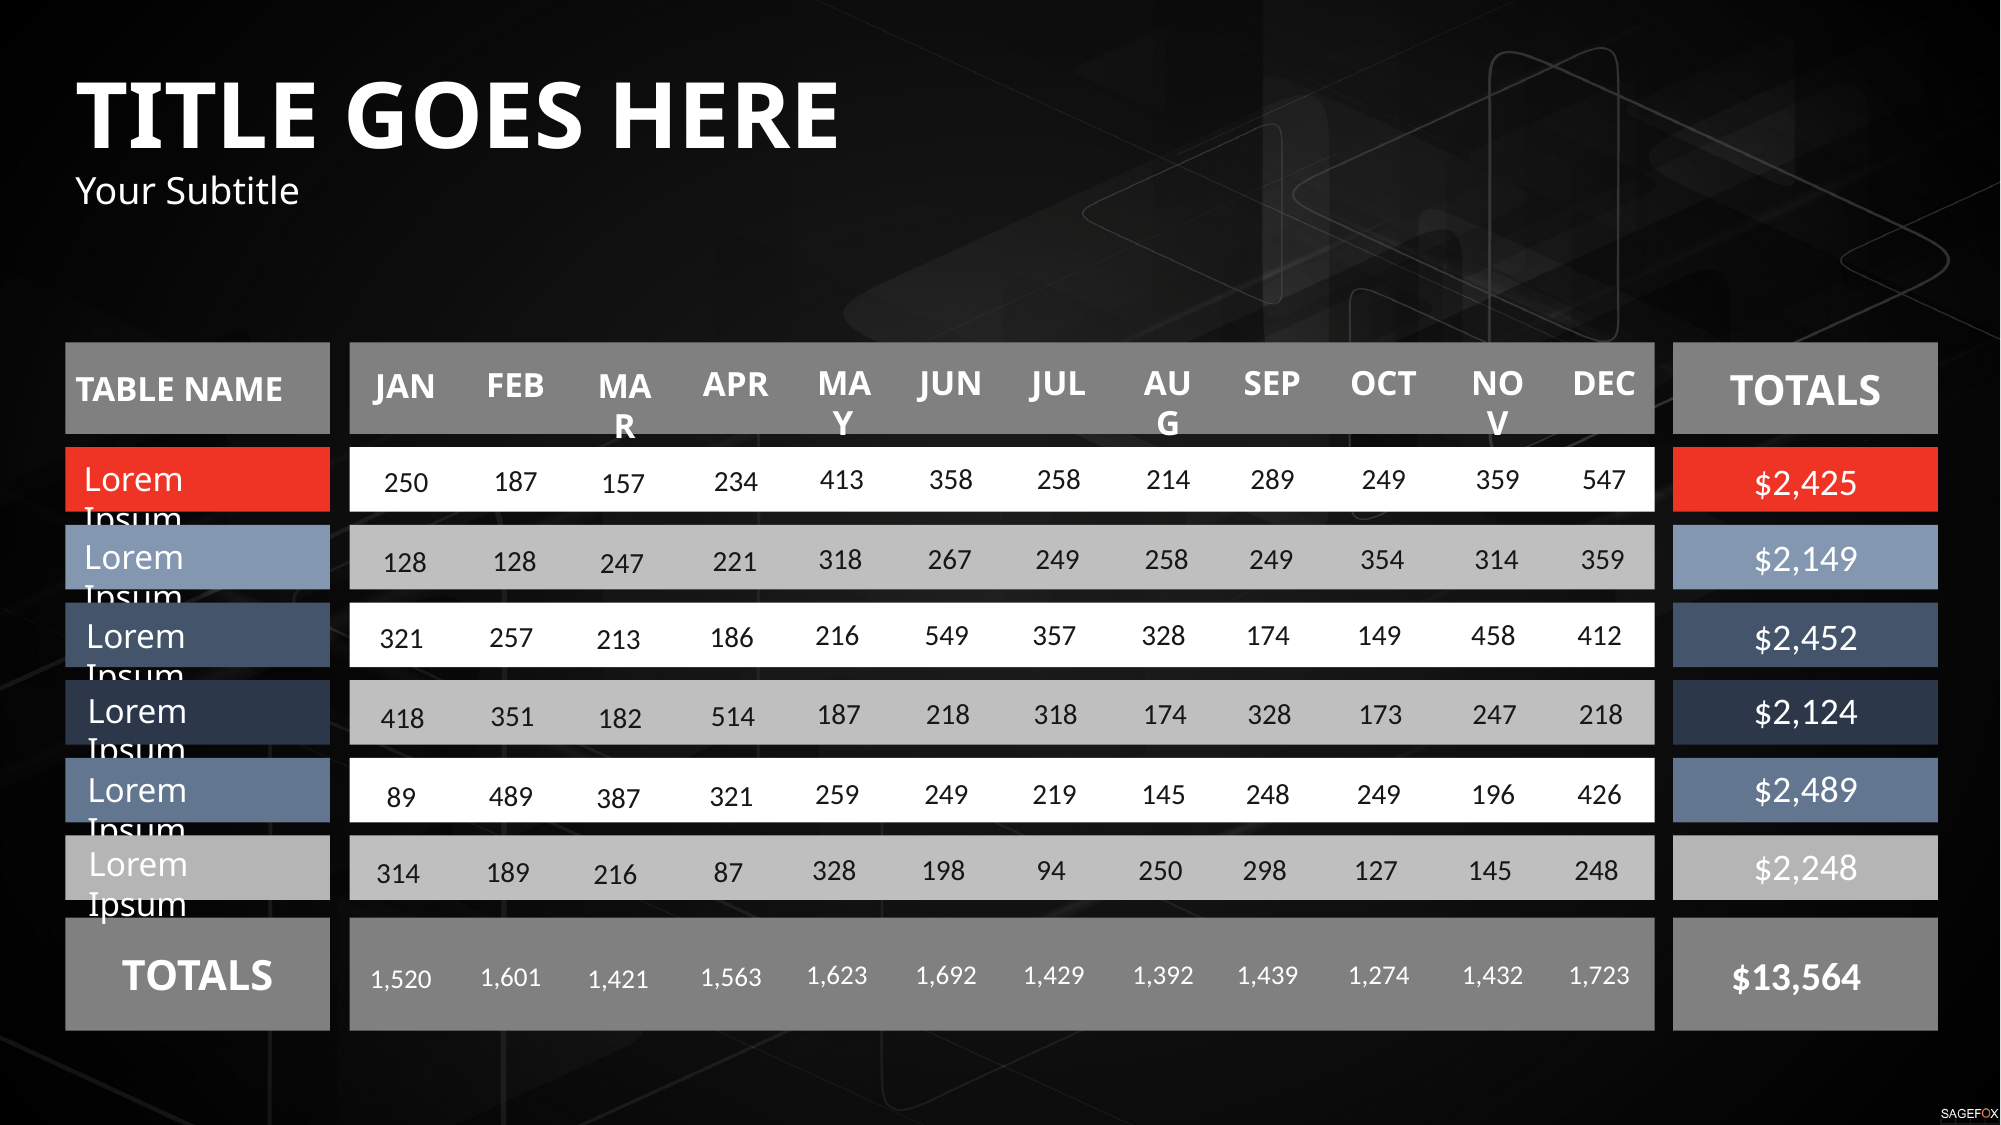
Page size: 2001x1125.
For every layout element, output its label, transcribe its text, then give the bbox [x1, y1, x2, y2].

text_box 413 [793, 453, 891, 503]
text_box 214 [1119, 453, 1217, 503]
text_box JUN [902, 354, 1000, 410]
text_box 328 [1114, 608, 1213, 659]
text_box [65, 680, 330, 745]
text_box 1,723 [1543, 950, 1656, 998]
text_box 328 [785, 843, 883, 894]
text_box 1,563 [675, 952, 787, 1000]
text_box 250 [1111, 843, 1210, 894]
text_box 145 [1441, 843, 1539, 894]
text_box 145 [1114, 767, 1213, 818]
text_box 359 [1449, 453, 1547, 503]
text_box 189 [459, 845, 557, 896]
text_box 187 [789, 688, 888, 738]
text_box 149 [1330, 608, 1428, 659]
text_box 412 [1550, 608, 1649, 659]
text_box 213 [569, 612, 668, 663]
text_box 1,623 [780, 950, 890, 998]
text_box 258 [1010, 453, 1108, 503]
text_box 387 [569, 771, 668, 822]
text_box 257 [462, 610, 560, 661]
text_box [349, 834, 1656, 901]
text_box 218 [1552, 688, 1650, 738]
text_box 196 [1444, 767, 1542, 818]
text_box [59, 342, 330, 435]
text_box [349, 341, 1656, 435]
text_box 216 [788, 608, 887, 659]
text_box $2,149 [1721, 526, 1890, 587]
text_box 418 [354, 691, 452, 742]
text_box OCT [1334, 354, 1433, 410]
text_box 219 [1005, 767, 1104, 818]
text_box [1672, 602, 1939, 668]
text_box 198 [894, 843, 993, 894]
text_box 221 [685, 534, 784, 585]
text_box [65, 602, 330, 668]
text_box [65, 447, 330, 512]
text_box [65, 917, 330, 1031]
text_box 351 [463, 690, 562, 740]
text_box [349, 446, 1656, 513]
text_box $2,124 [1721, 679, 1890, 740]
text_box 1,274 [1322, 950, 1435, 998]
text_box $2,425 [1721, 450, 1890, 511]
text_box 174 [1116, 688, 1214, 738]
text_box 1,429 [997, 950, 1107, 998]
text_box 218 [899, 688, 997, 738]
text_box 1,520 [345, 953, 457, 1001]
text_box 258 [1118, 532, 1216, 583]
text_box 173 [1331, 688, 1430, 738]
text_box 1,439 [1211, 950, 1322, 998]
text_box MAY [792, 354, 894, 449]
text_box 298 [1216, 843, 1314, 894]
text_box 248 [1547, 843, 1646, 894]
text_box 549 [897, 608, 996, 659]
text_box [349, 757, 1656, 823]
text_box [65, 757, 330, 823]
text_box SEP [1223, 354, 1322, 410]
text_box 248 [1219, 767, 1317, 818]
text_box 249 [1334, 453, 1433, 503]
text_box 249 [1330, 767, 1428, 818]
text_box 547 [1555, 453, 1653, 503]
text_box 1,692 [890, 950, 997, 998]
text_box 328 [1220, 688, 1319, 738]
text_box [1672, 524, 1939, 590]
text_box [1672, 679, 1939, 746]
text_box 157 [574, 456, 672, 507]
text_box TOTALS [1712, 356, 1899, 421]
text_box 249 [897, 767, 996, 818]
text_box [1672, 757, 1939, 823]
text_box MAR [574, 358, 675, 453]
text_box 354 [1333, 532, 1431, 583]
text_box 489 [462, 770, 560, 820]
text_box 127 [1327, 843, 1425, 894]
text_box 186 [682, 610, 781, 661]
text_box 128 [355, 536, 454, 586]
text_box 250 [357, 456, 455, 507]
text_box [65, 524, 330, 590]
text_box [349, 602, 1656, 668]
text_box [1672, 446, 1939, 513]
text_box $2,248 [1721, 835, 1890, 896]
text_box $2,452 [1721, 605, 1890, 666]
text_box 247 [573, 536, 671, 587]
text_box [349, 524, 1656, 590]
text_box 1,421 [562, 954, 675, 1002]
text_box DEC [1555, 354, 1653, 410]
text_box [1672, 341, 1939, 435]
text_box 89 [352, 771, 451, 821]
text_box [65, 835, 330, 900]
text_box 182 [571, 692, 669, 742]
text_box 314 [349, 847, 447, 897]
text_box 128 [465, 534, 564, 585]
text_box 259 [788, 767, 886, 818]
text_box 249 [1008, 532, 1107, 583]
text_box 318 [1007, 688, 1105, 738]
text_box APR [687, 356, 785, 411]
text_box NOV [1448, 354, 1547, 449]
text_box [1672, 834, 1939, 901]
text_box 321 [352, 611, 451, 662]
text_box 458 [1444, 608, 1542, 659]
text_box AUG [1119, 354, 1217, 449]
text_box 174 [1219, 608, 1317, 659]
text_box 318 [791, 532, 890, 583]
text_box 359 [1554, 532, 1652, 583]
text_box 1,432 [1436, 950, 1543, 998]
text_box 216 [566, 847, 665, 898]
text_box 187 [467, 455, 565, 505]
text_box $2,489 [1721, 757, 1890, 818]
text_box JAN [357, 357, 455, 413]
text_box 249 [1222, 532, 1320, 583]
text_box 1,392 [1107, 950, 1211, 998]
text_box 314 [1447, 532, 1546, 583]
text_box FEB [466, 356, 565, 412]
text_box [349, 917, 1656, 1032]
text_box 247 [1445, 688, 1544, 738]
picture [0, 0, 2001, 1125]
text_box 1,601 [454, 952, 567, 1000]
text_box $13,564 [1712, 943, 1880, 1006]
text_box 234 [687, 454, 785, 505]
text_box 426 [1550, 767, 1649, 818]
text_box [349, 679, 1656, 746]
text_box 87 [679, 845, 778, 896]
text_box 357 [1005, 608, 1104, 659]
text_box 358 [902, 453, 1000, 503]
text_box 289 [1223, 453, 1322, 503]
text_box [1672, 917, 1939, 1032]
text_box 321 [682, 769, 781, 820]
text_box 94 [1002, 843, 1100, 894]
text_box TITLE GOES HERE Your Subtitle [60, 49, 1036, 220]
text_box 514 [684, 690, 782, 740]
text_box 267 [901, 532, 999, 583]
text_box JUL [1010, 354, 1108, 410]
